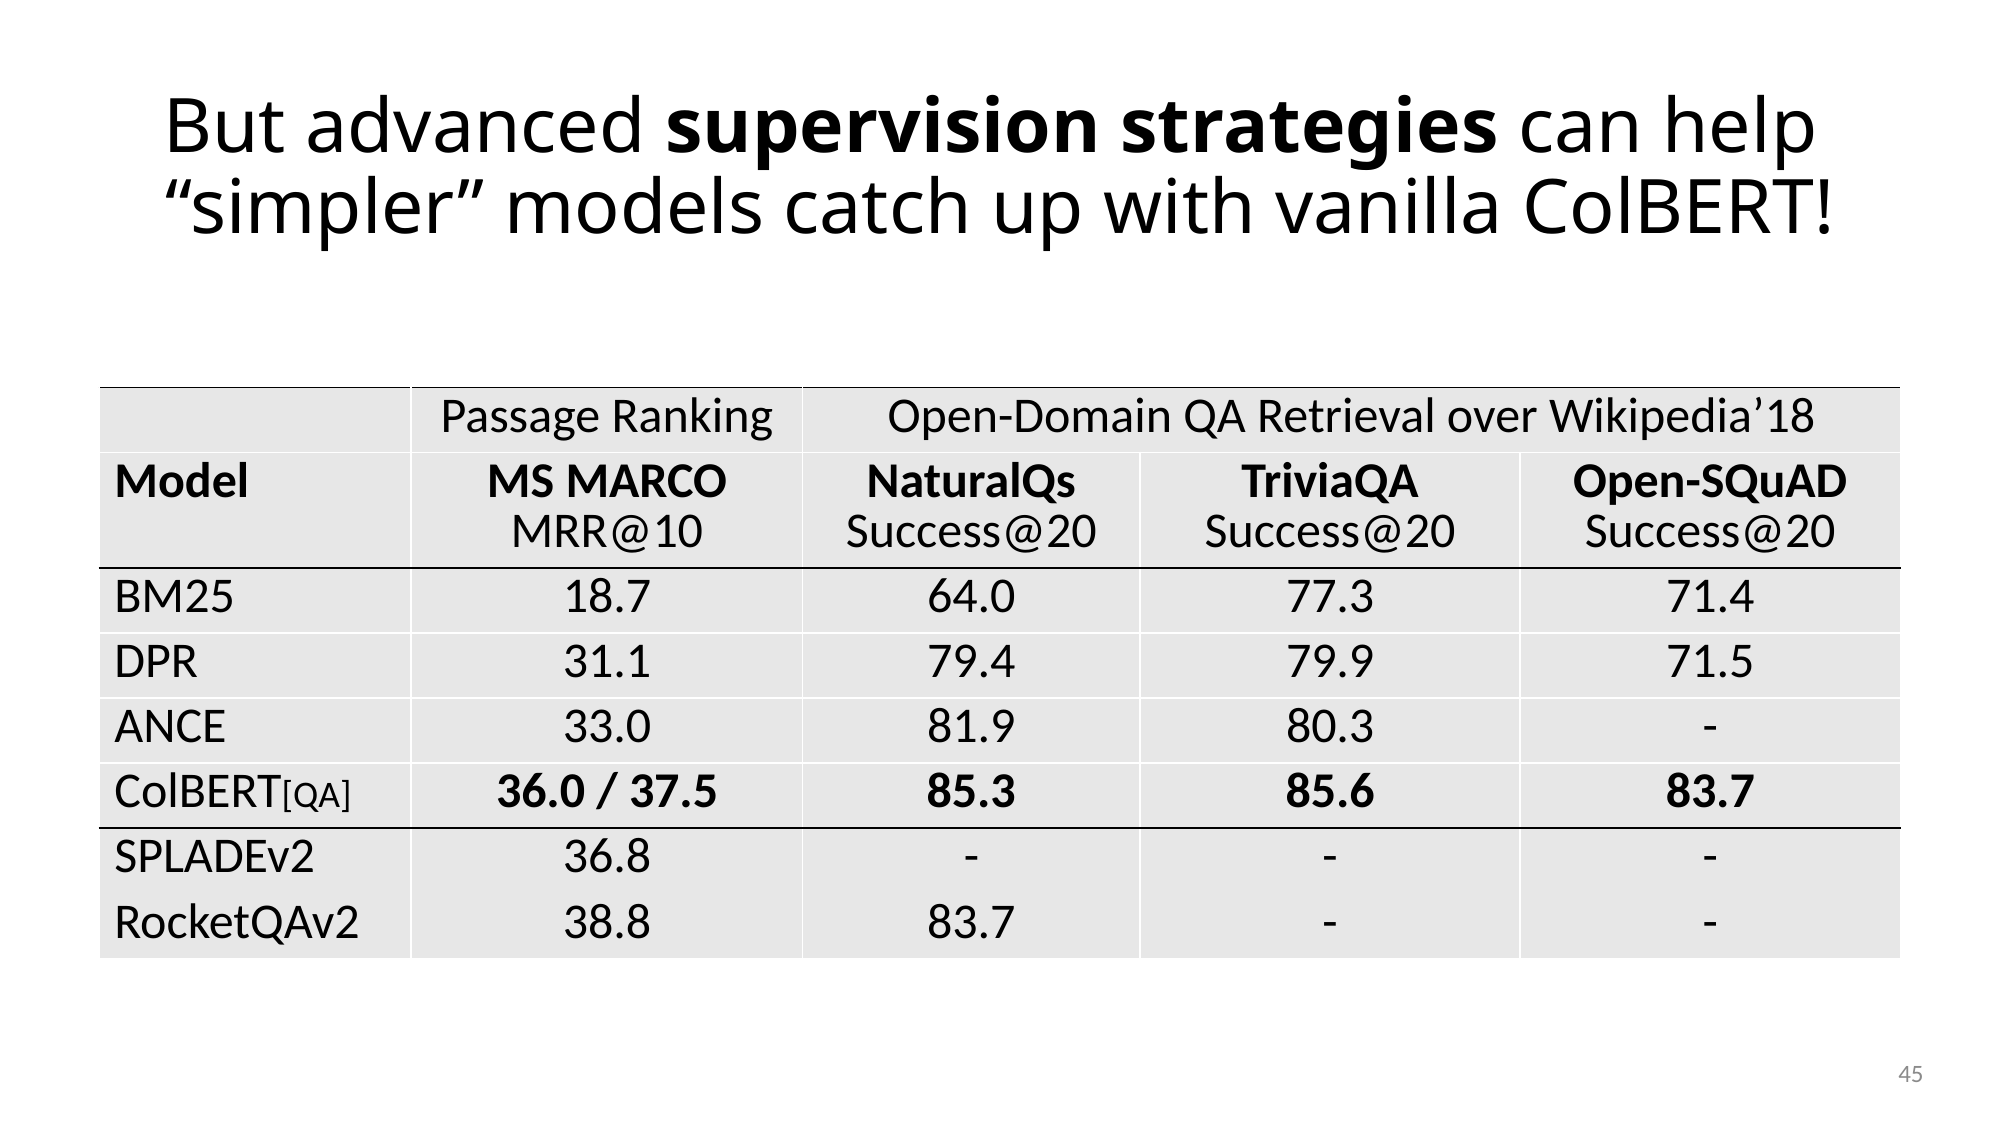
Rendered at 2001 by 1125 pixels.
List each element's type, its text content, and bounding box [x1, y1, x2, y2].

table_cell 64.0 [803, 569, 1139, 632]
table_cell 80.3 [1141, 699, 1519, 762]
table_cell - [1521, 893, 1900, 958]
table_cell 71.4 [1521, 569, 1900, 632]
table_cell 31.1 [412, 634, 802, 697]
table_header Open-Domain QA Retrieval over Wikipedia’18 [803, 388, 1900, 452]
table_cell 33.0 [412, 699, 802, 762]
table_cell TriviaQA Success@20 [1141, 453, 1519, 567]
table_cell MS MARCO MRR@10 [412, 453, 802, 567]
table_cell RocketQAv2 [100, 893, 410, 958]
table_cell 79.9 [1141, 634, 1519, 697]
table_cell BM25 [100, 569, 410, 632]
table_cell SPLADEv2 [100, 829, 410, 893]
table_cell 71.5 [1521, 634, 1900, 697]
table_cell - [1521, 699, 1900, 762]
table_cell - [1141, 893, 1519, 958]
table_header [100, 388, 410, 452]
table_cell 83.7 [803, 893, 1139, 958]
table_cell Open-SQuAD Success@20 [1521, 453, 1900, 567]
table_cell - [1521, 829, 1900, 893]
table_cell 79.4 [803, 634, 1139, 697]
table_cell 38.8 [412, 893, 802, 958]
table_cell DPR [100, 634, 410, 697]
table_cell Model [100, 453, 410, 567]
title But advanced supervision strategies can help “simpler” models catch up with vanilla ColBERT! [137, 59, 1863, 278]
table_cell - [803, 829, 1139, 893]
table_cell 85.3 [803, 764, 1139, 827]
table_cell 83.7 [1521, 764, 1900, 827]
table_header Passage Ranking [412, 388, 802, 452]
table_cell ColBERT[QA] [100, 764, 410, 827]
table_cell ANCE [100, 699, 410, 762]
table_cell - [1141, 829, 1519, 893]
table_cell 81.9 [803, 699, 1139, 762]
table_cell 36.0 / 37.5 [412, 764, 802, 827]
table_cell 18.7 [412, 569, 802, 632]
table_cell 85.6 [1141, 764, 1519, 827]
table_cell 36.8 [412, 829, 802, 893]
slide_number 45 [1846, 1042, 1939, 1103]
table_cell NaturalQs Success@20 [803, 453, 1139, 567]
table_cell 77.3 [1141, 569, 1519, 632]
